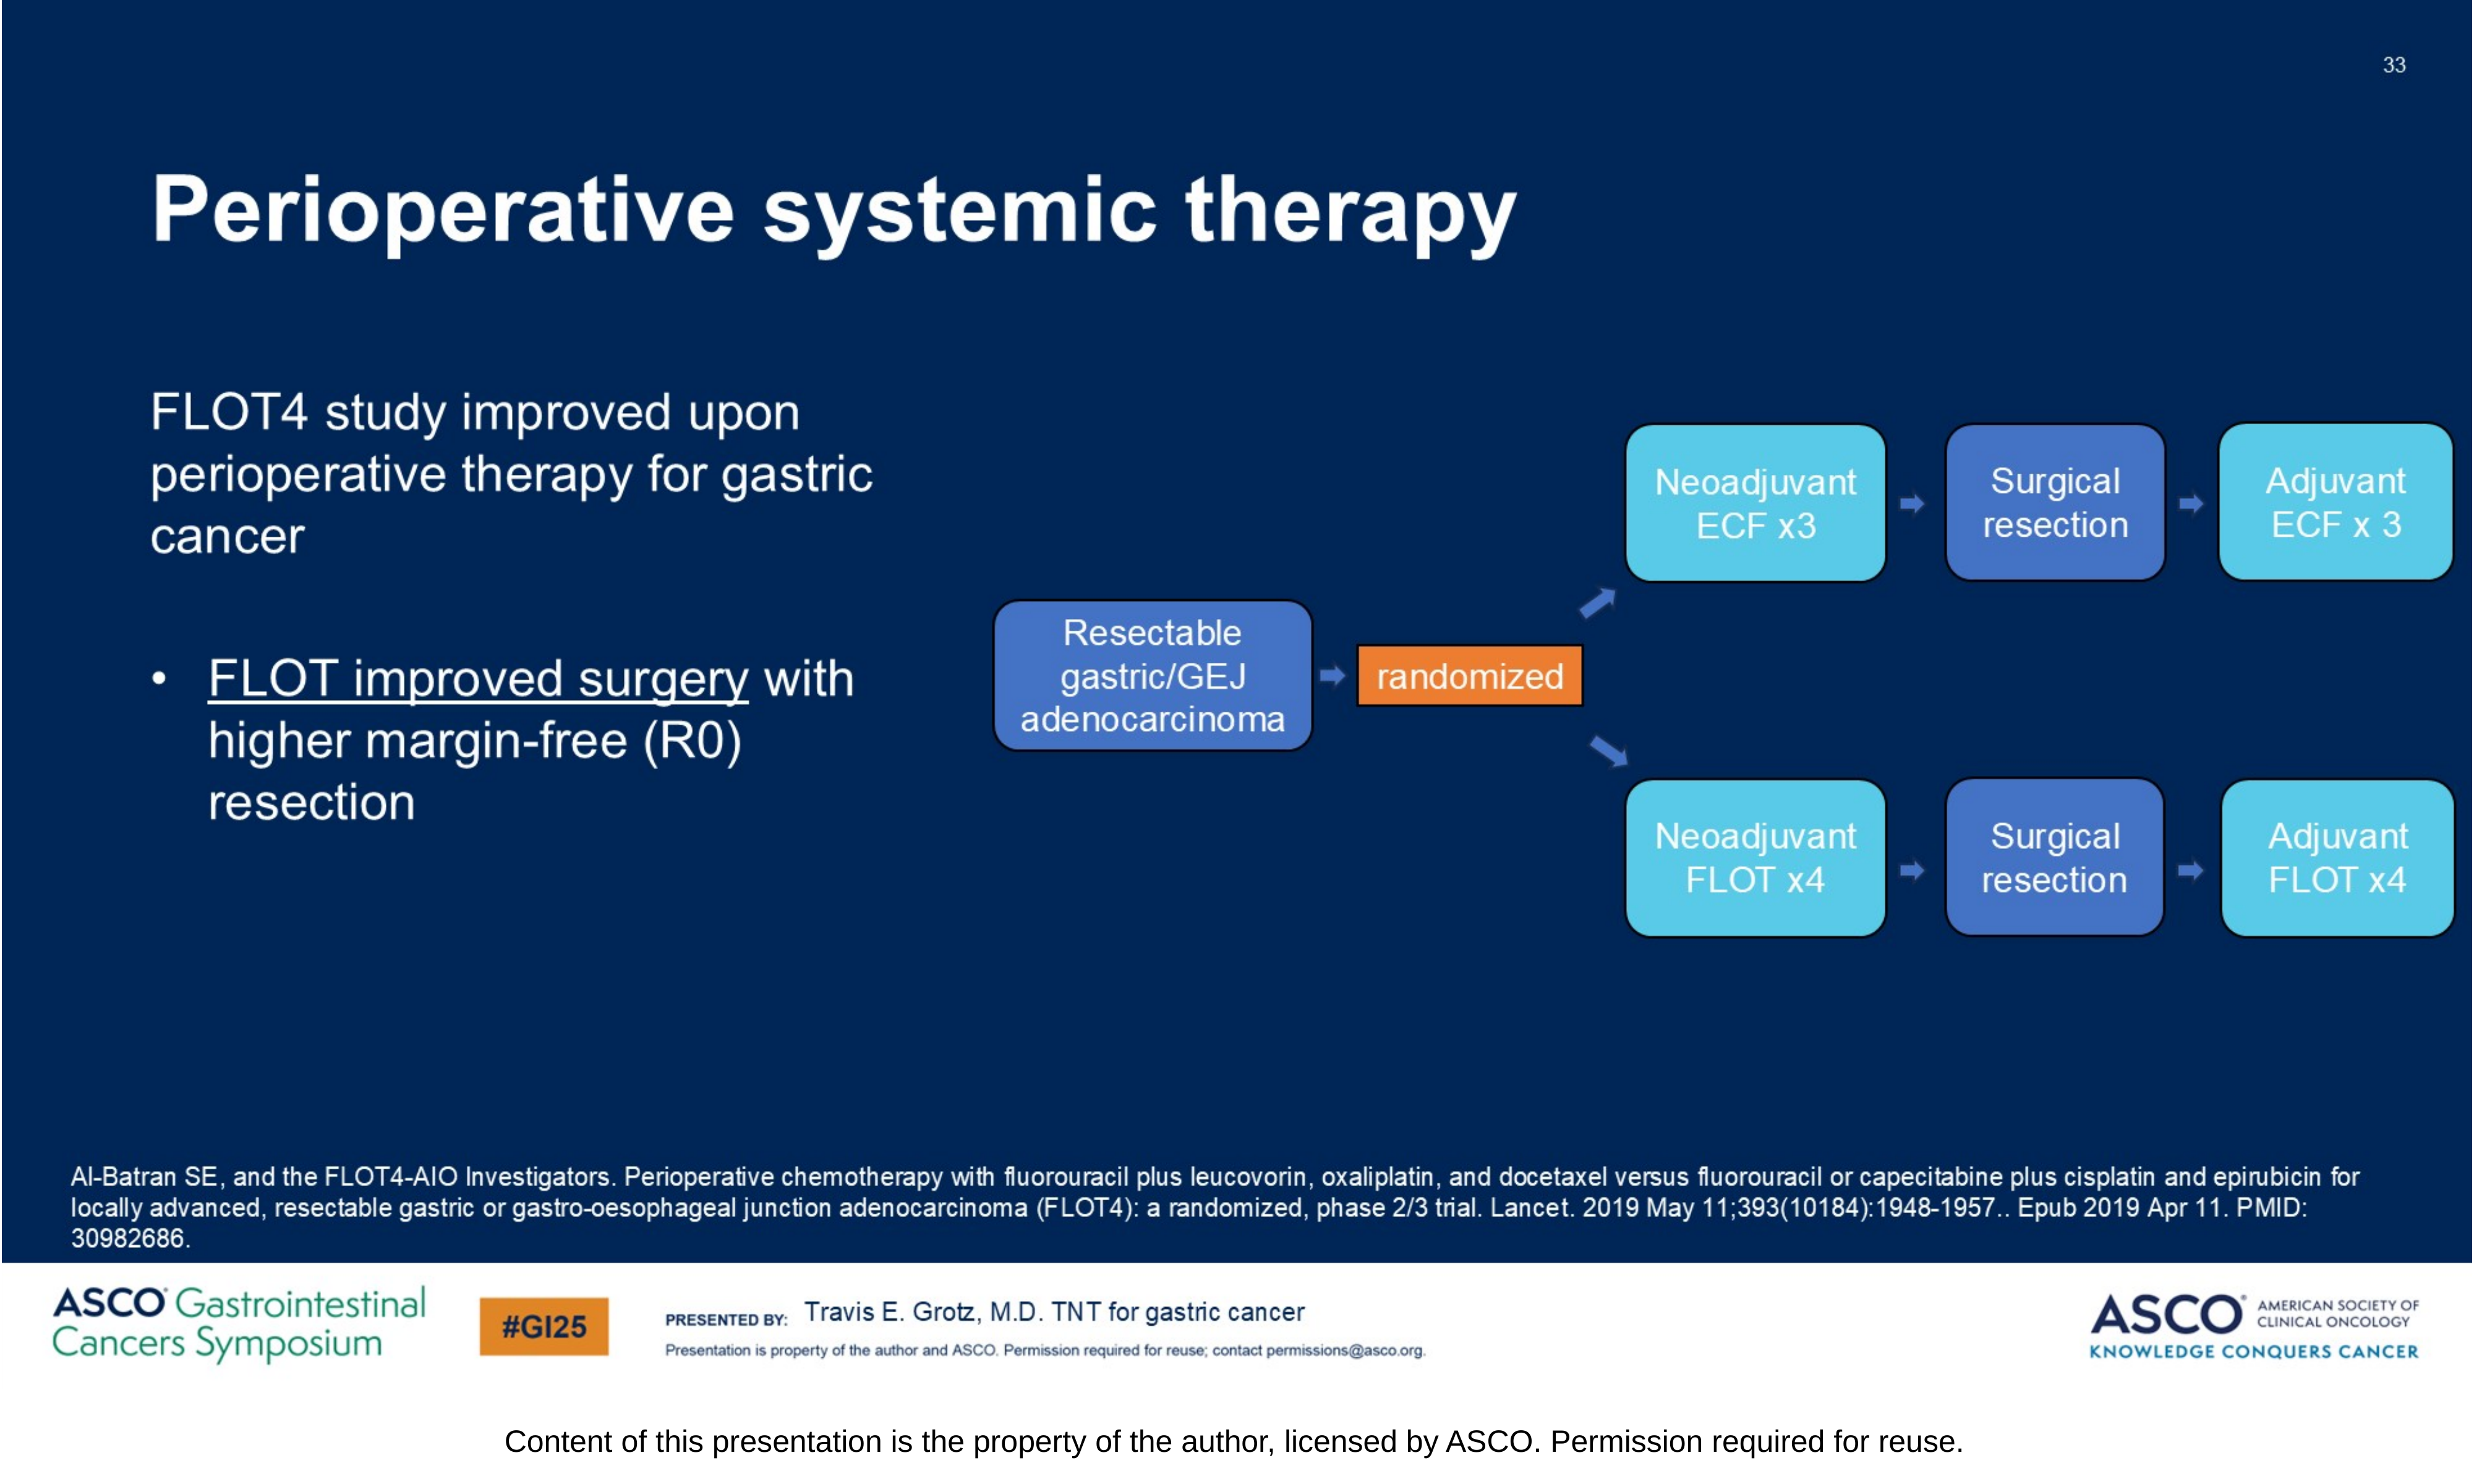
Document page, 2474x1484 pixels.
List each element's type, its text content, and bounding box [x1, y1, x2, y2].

text_box Content of this presentation is the property of the author, licensed by ASCO. Permission required for reuse. [0, 1399, 2474, 1477]
picture [2, 0, 2472, 1389]
